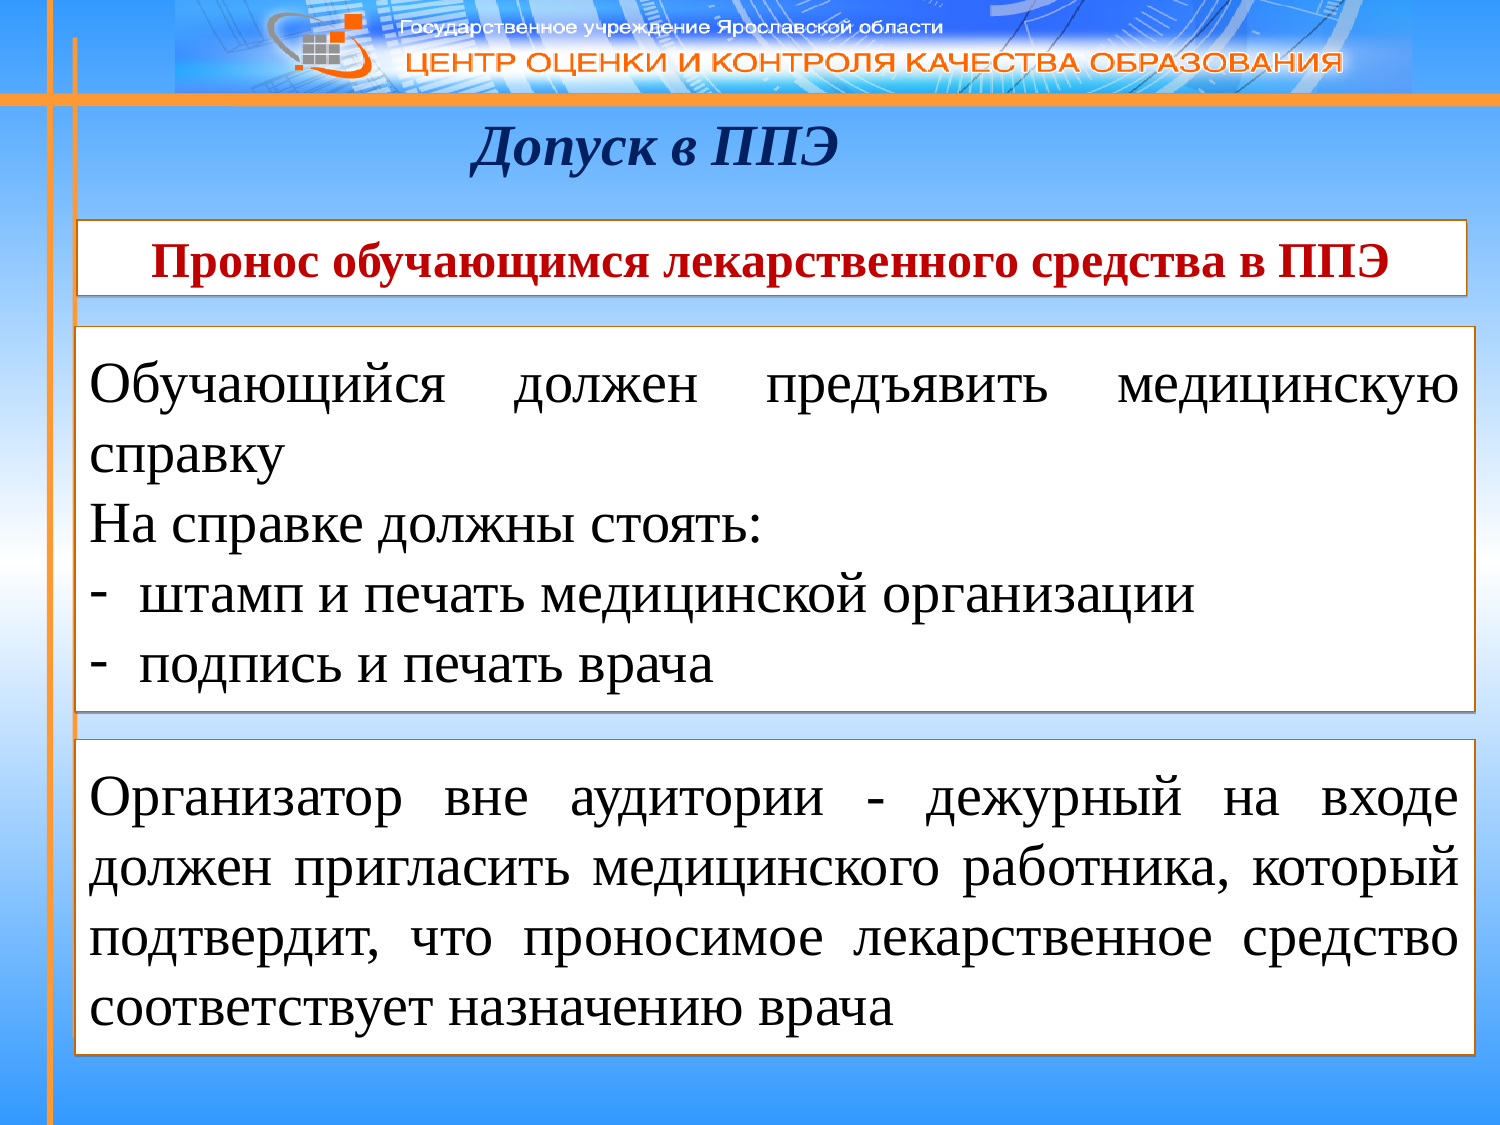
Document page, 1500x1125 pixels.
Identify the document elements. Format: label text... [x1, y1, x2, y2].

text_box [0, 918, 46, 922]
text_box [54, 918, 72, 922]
text_box Пронос обучающимся лекарственного средства в ППЭ [76, 219, 1467, 296]
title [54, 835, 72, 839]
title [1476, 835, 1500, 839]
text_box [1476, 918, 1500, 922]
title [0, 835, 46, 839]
text_box Обучающийся должен предъявить медицинскую справку На справке должны стоять: штамп и печать медицинской организации подпись и печать врача [75, 326, 1475, 712]
text_box Допуск в ППЭ [459, 99, 856, 185]
text_box Организатор вне аудитории - дежурный на входе должен пригласить медицинского работника, который подтвердит, что проносимое лекарственное средство соответствует назначению врача [75, 739, 1475, 1055]
picture [174, 0, 1413, 93]
